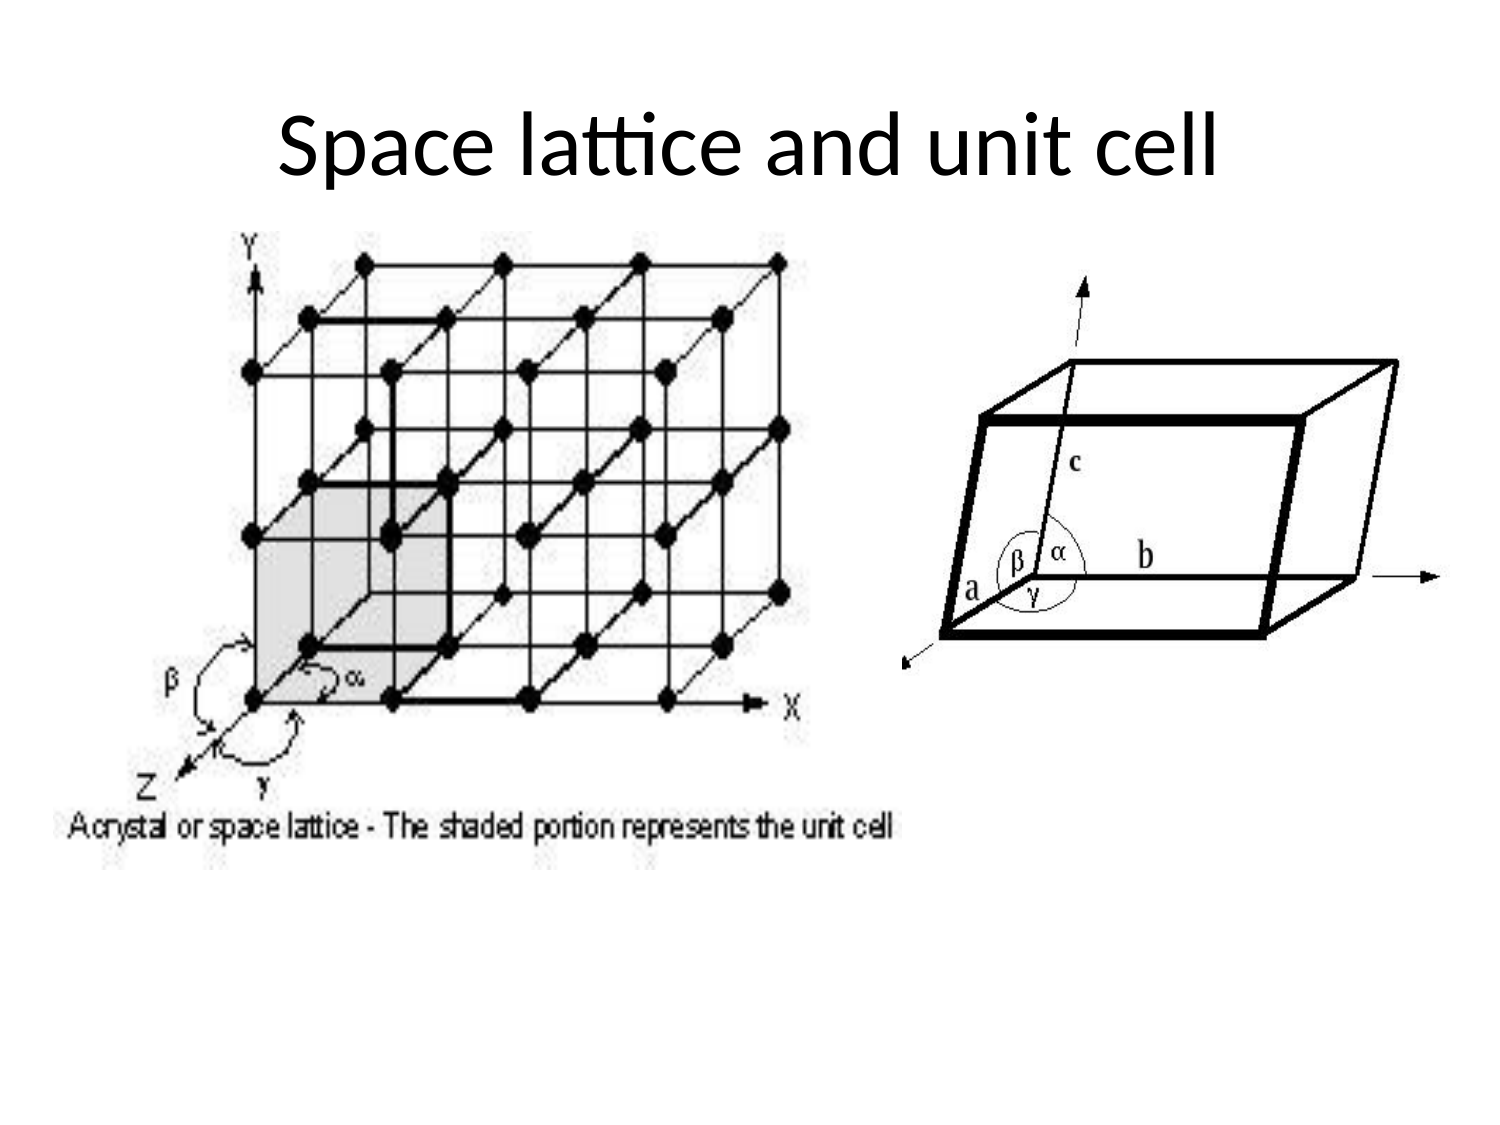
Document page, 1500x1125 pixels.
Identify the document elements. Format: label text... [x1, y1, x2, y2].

title Space lattice and unit cell [75, 45, 1425, 230]
picture [52, 195, 1495, 870]
